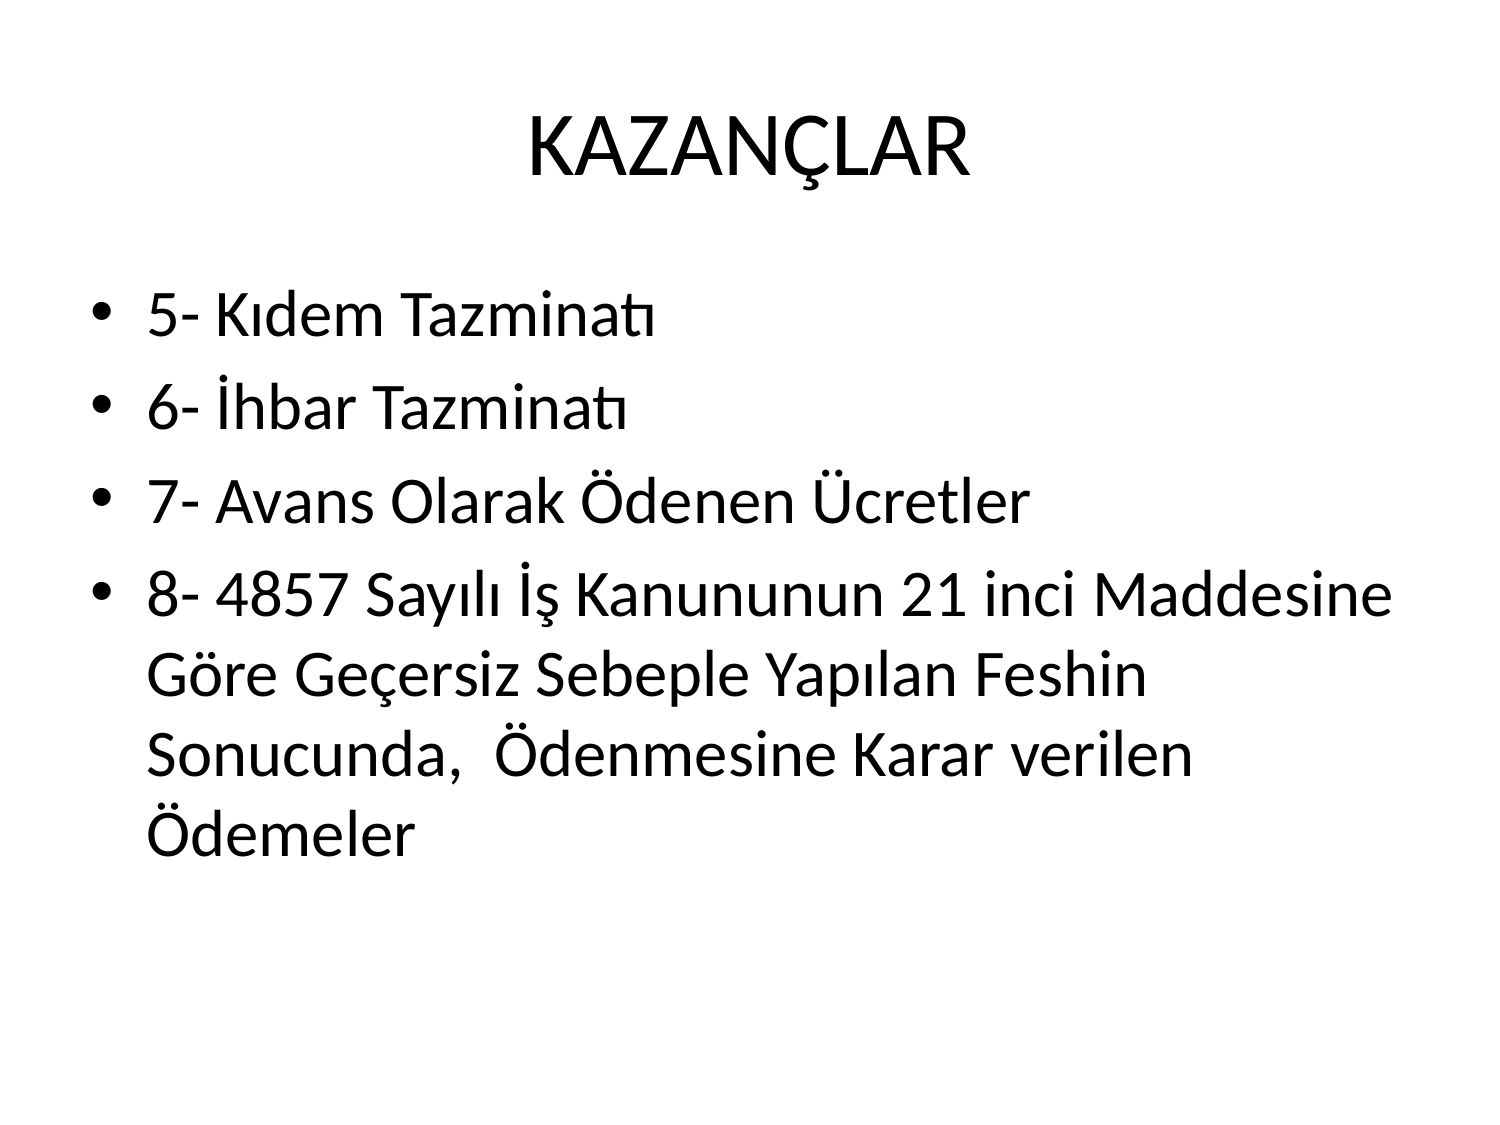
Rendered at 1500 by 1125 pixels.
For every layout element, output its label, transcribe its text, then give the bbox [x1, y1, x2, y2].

title KAZANÇLAR [75, 45, 1425, 233]
list 5- Kıdem Tazminatı 6- İhbar Tazminatı 7- Avans Olarak Ödenen Ücretler 8- 4857 Sayılı İş Kanununun 21 inci Maddesine Göre Geçersiz Sebeple Yapılan Feshin Sonucunda, Ödenmesine Karar verilen Ödemeler [75, 262, 1425, 1005]
